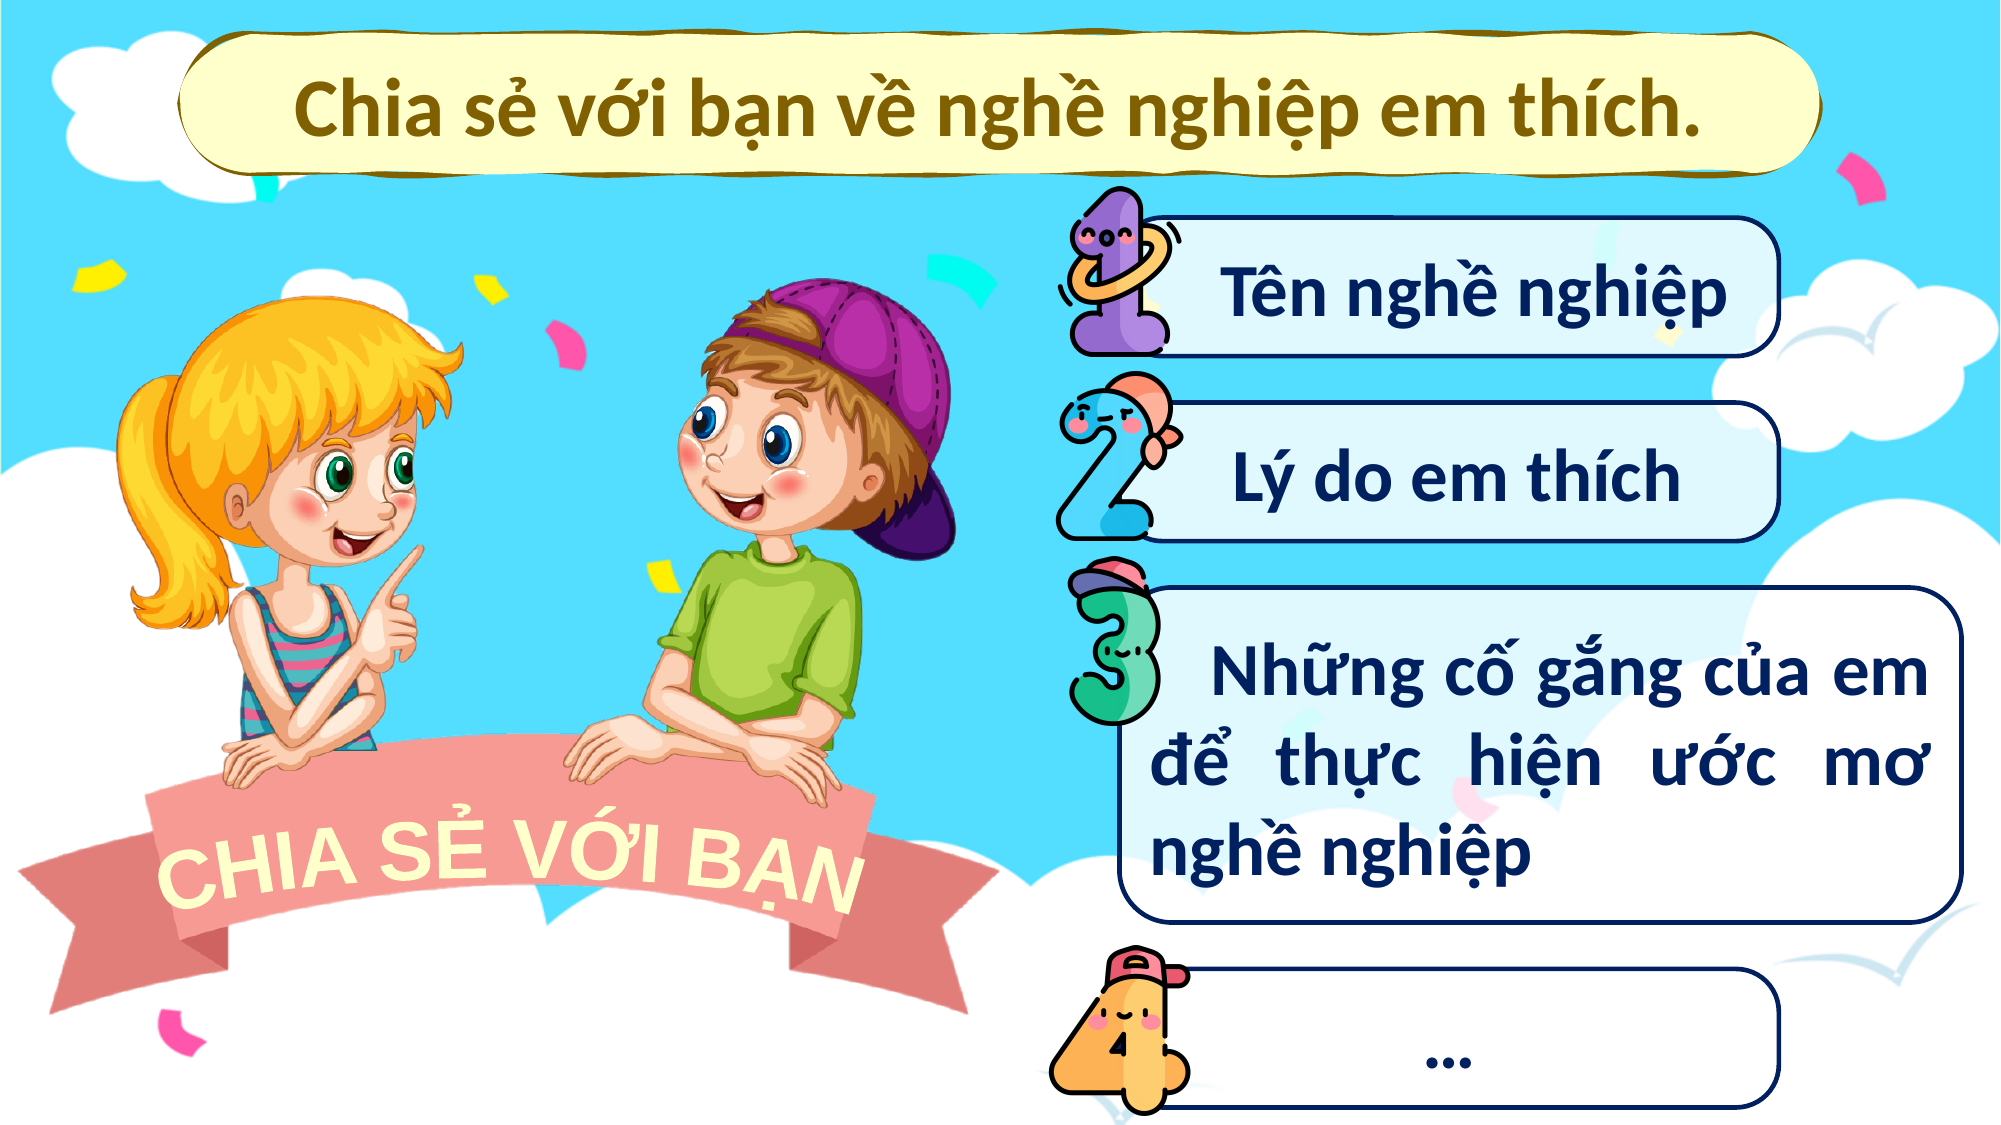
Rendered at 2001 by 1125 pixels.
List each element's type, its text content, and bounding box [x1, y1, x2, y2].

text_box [1034, 186, 1779, 357]
text_box Chia sẻ với bạn về nghề nghiệp em thích. [179, 30, 1821, 177]
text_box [1034, 945, 1779, 1116]
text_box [1034, 371, 1779, 542]
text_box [1029, 556, 1962, 923]
picture [0, 0, 2001, 1125]
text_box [17, 277, 1000, 1015]
